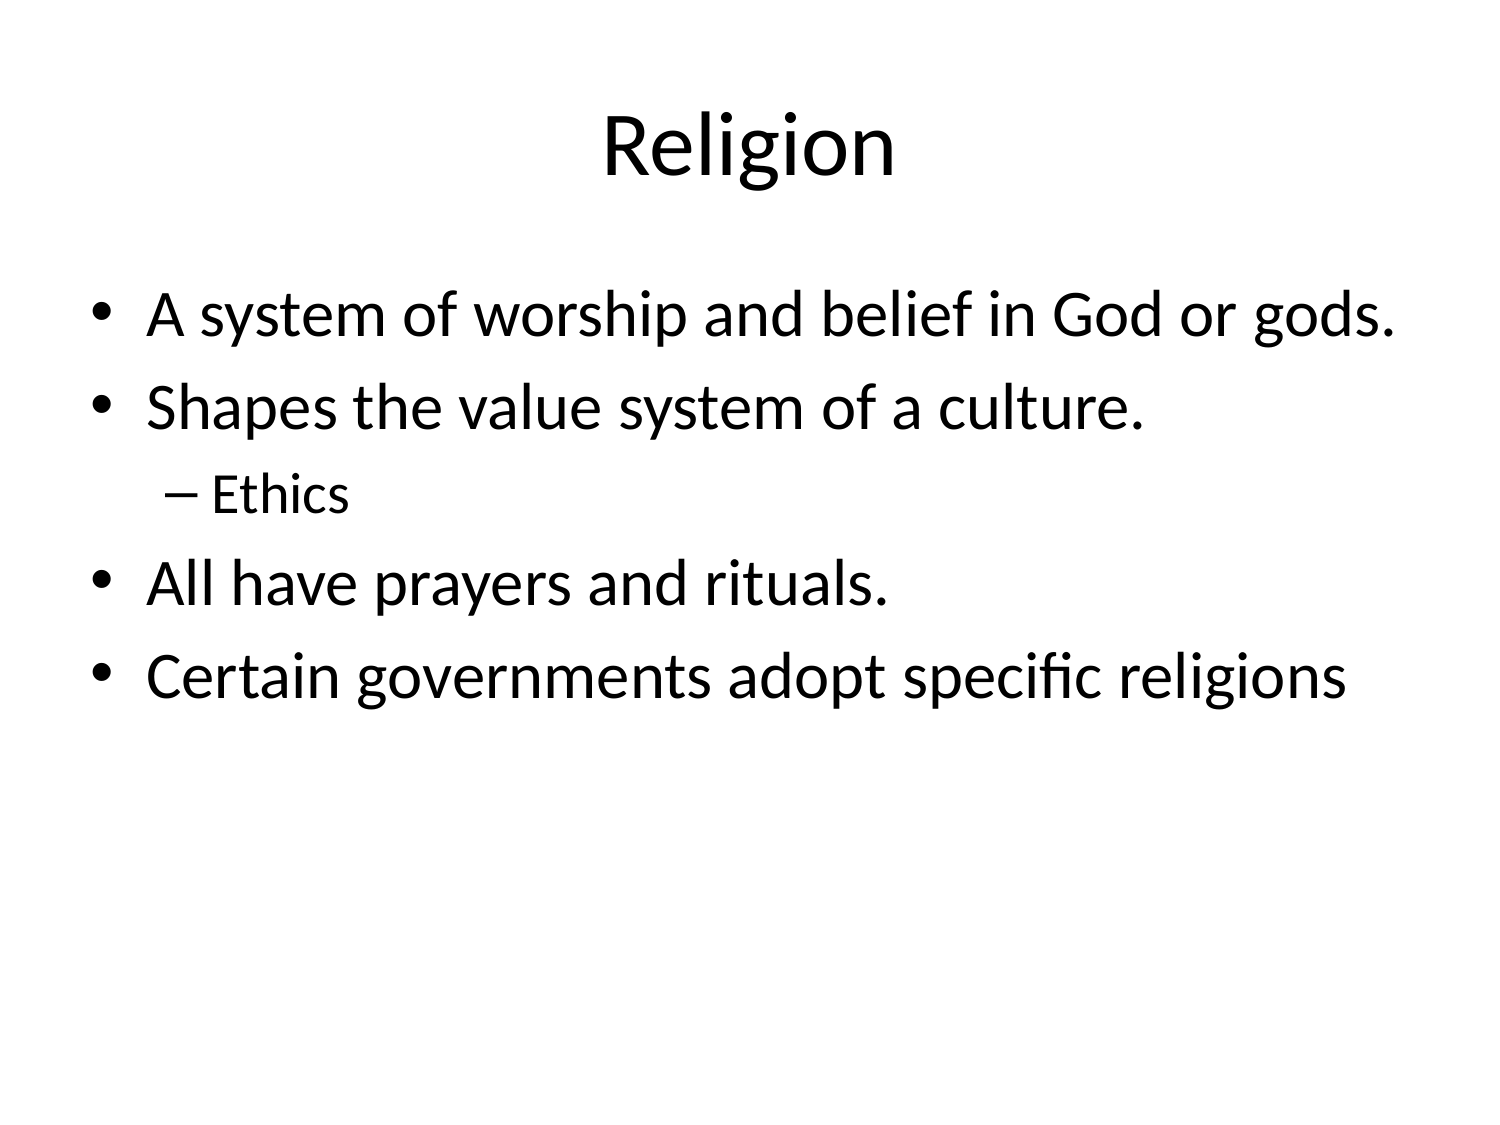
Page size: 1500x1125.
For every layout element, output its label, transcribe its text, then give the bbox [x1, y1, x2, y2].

list A system of worship and belief in God or gods. Shapes the value system of a culture. Ethics All have prayers and rituals. Certain governments adopt specific religions [75, 262, 1425, 1005]
title Religion [75, 45, 1425, 233]
